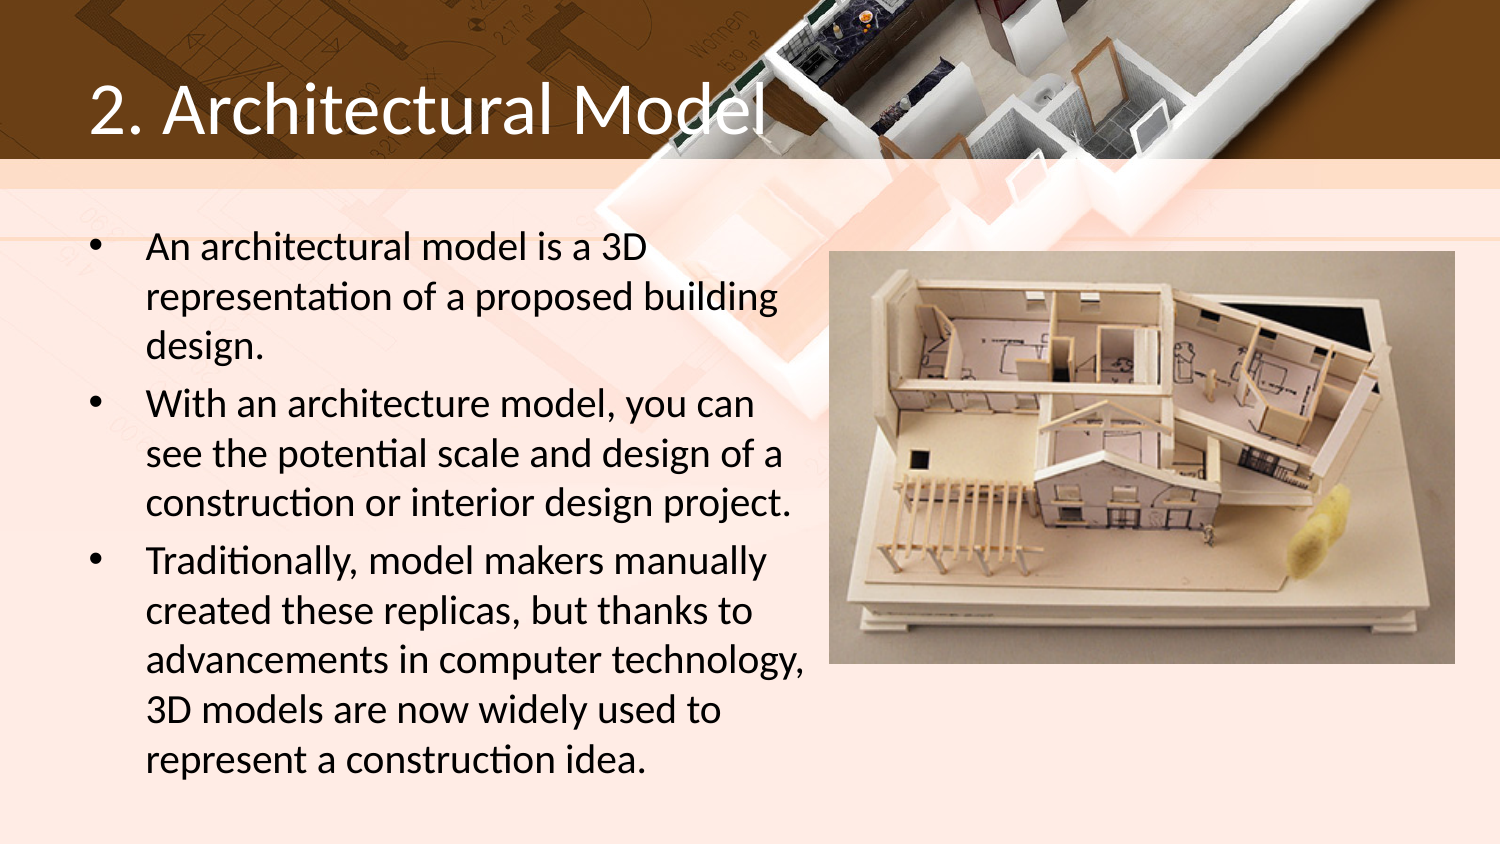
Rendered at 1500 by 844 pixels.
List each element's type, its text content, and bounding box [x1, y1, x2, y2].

list An architectural model is a 3D representation of a proposed building design. With an architecture model, you can see the potential scale and design of a construction or interior design project. Traditionally, model makers manually created these replicas, but thanks to advancements in computer technology, 3D models are now widely used to represent a construction idea. [73, 211, 822, 798]
title 2. Architectural Model [73, 41, 1429, 167]
picture [0, 0, 1500, 844]
